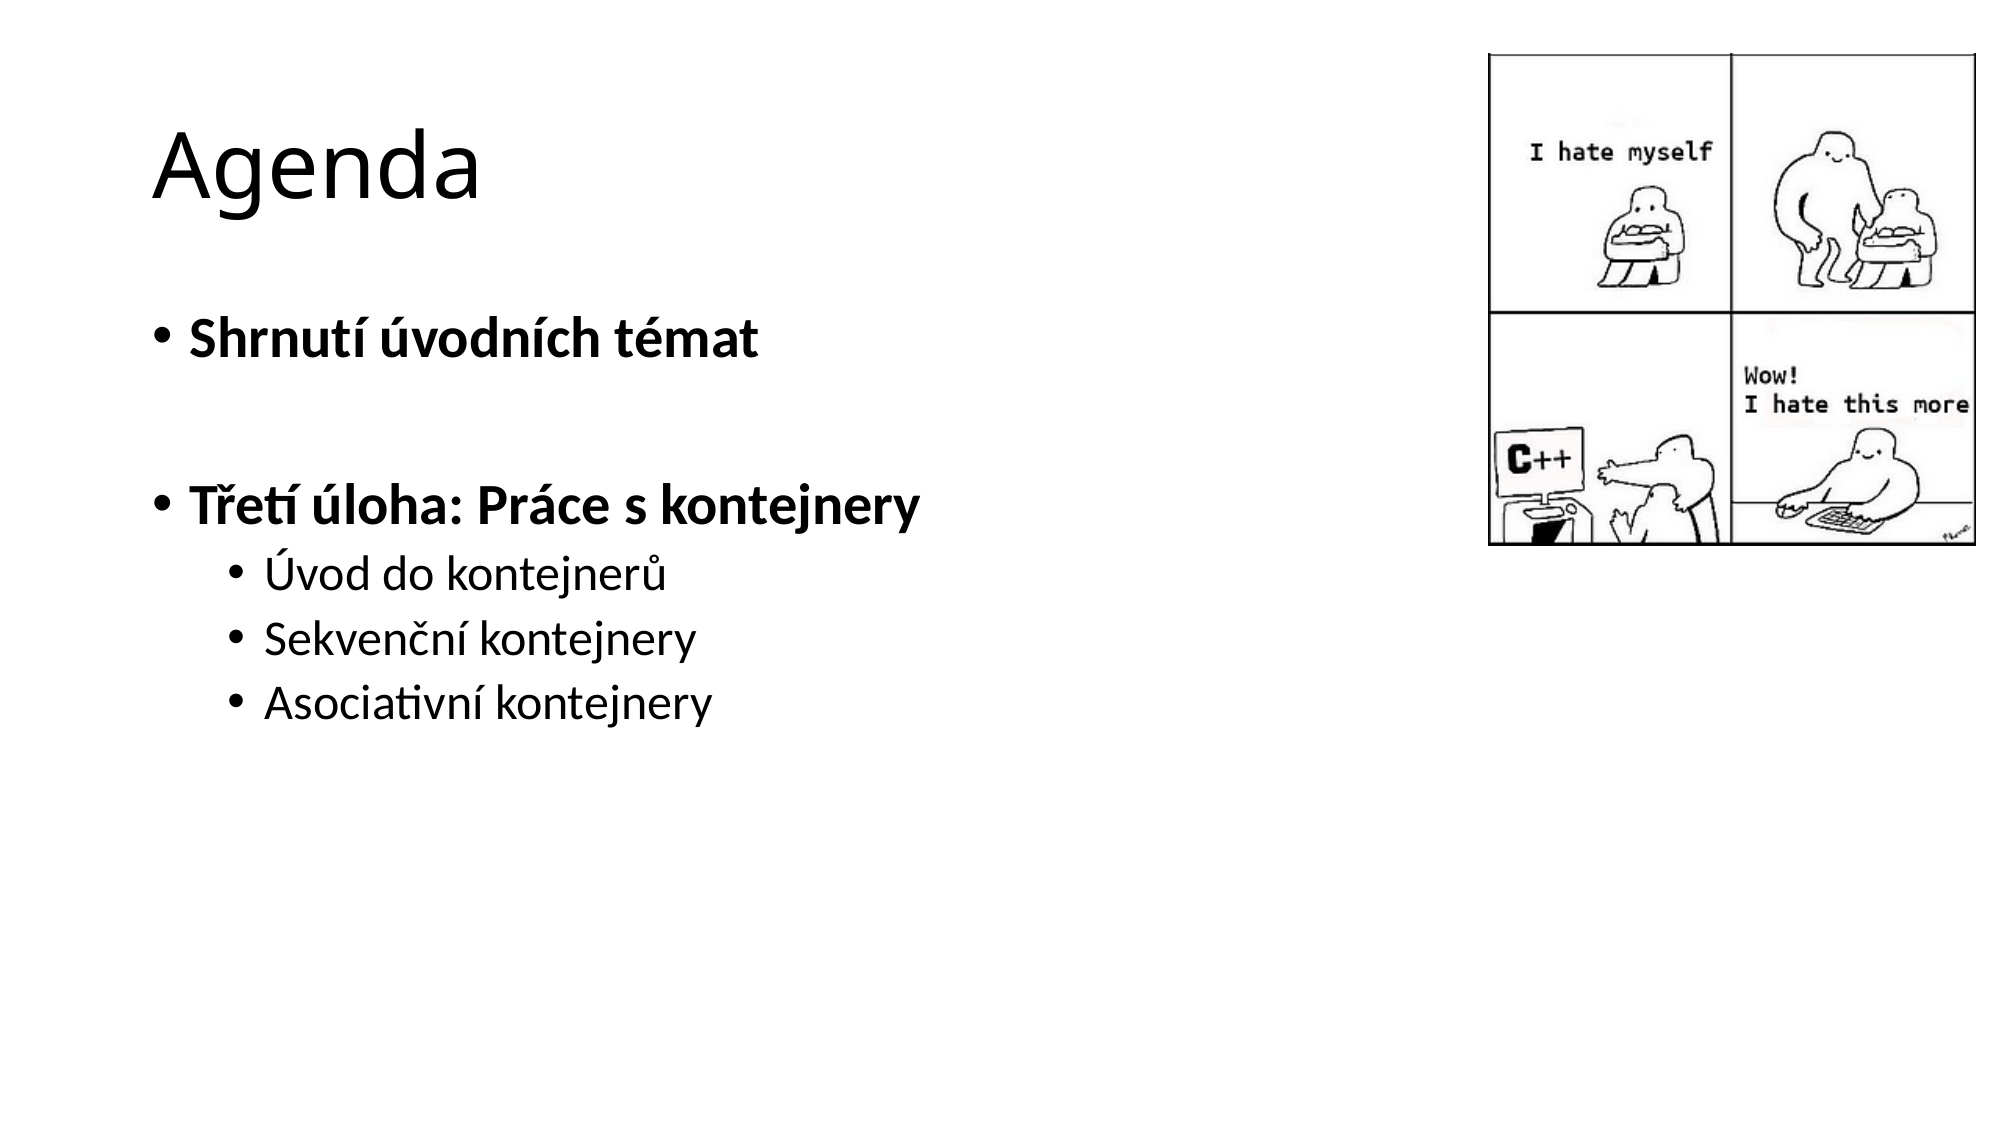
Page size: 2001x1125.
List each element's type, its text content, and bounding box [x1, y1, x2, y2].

picture [1487, 53, 1976, 546]
title Agenda [137, 59, 1487, 278]
list Shrnutí úvodních témat Třetí úloha: Práce s kontejnery Úvod do kontejnerů Sekvenční kontejnery Asociativní kontejnery [137, 299, 1863, 1014]
